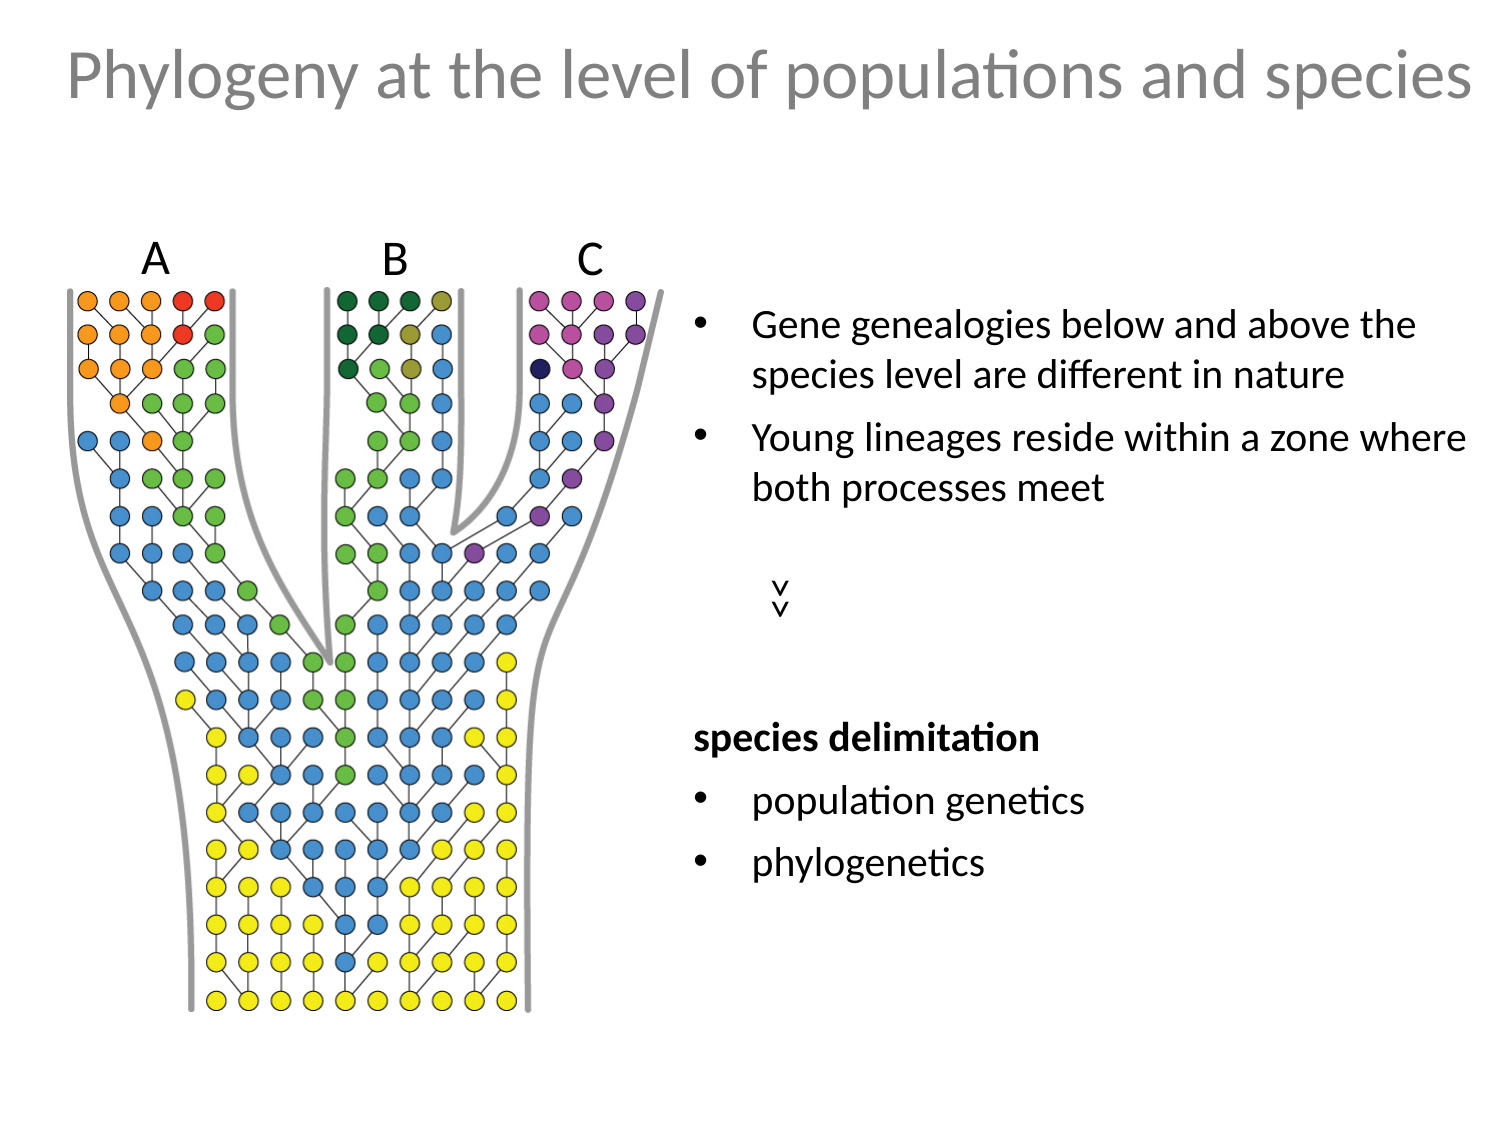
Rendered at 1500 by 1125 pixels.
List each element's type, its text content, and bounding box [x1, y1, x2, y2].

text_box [678, 289, 1500, 899]
text_box A [126, 216, 186, 285]
text_box B [366, 217, 424, 285]
picture [67, 286, 664, 1013]
text_box C [562, 217, 619, 285]
title Phylogeny at the level of populations and species [51, 0, 1500, 140]
